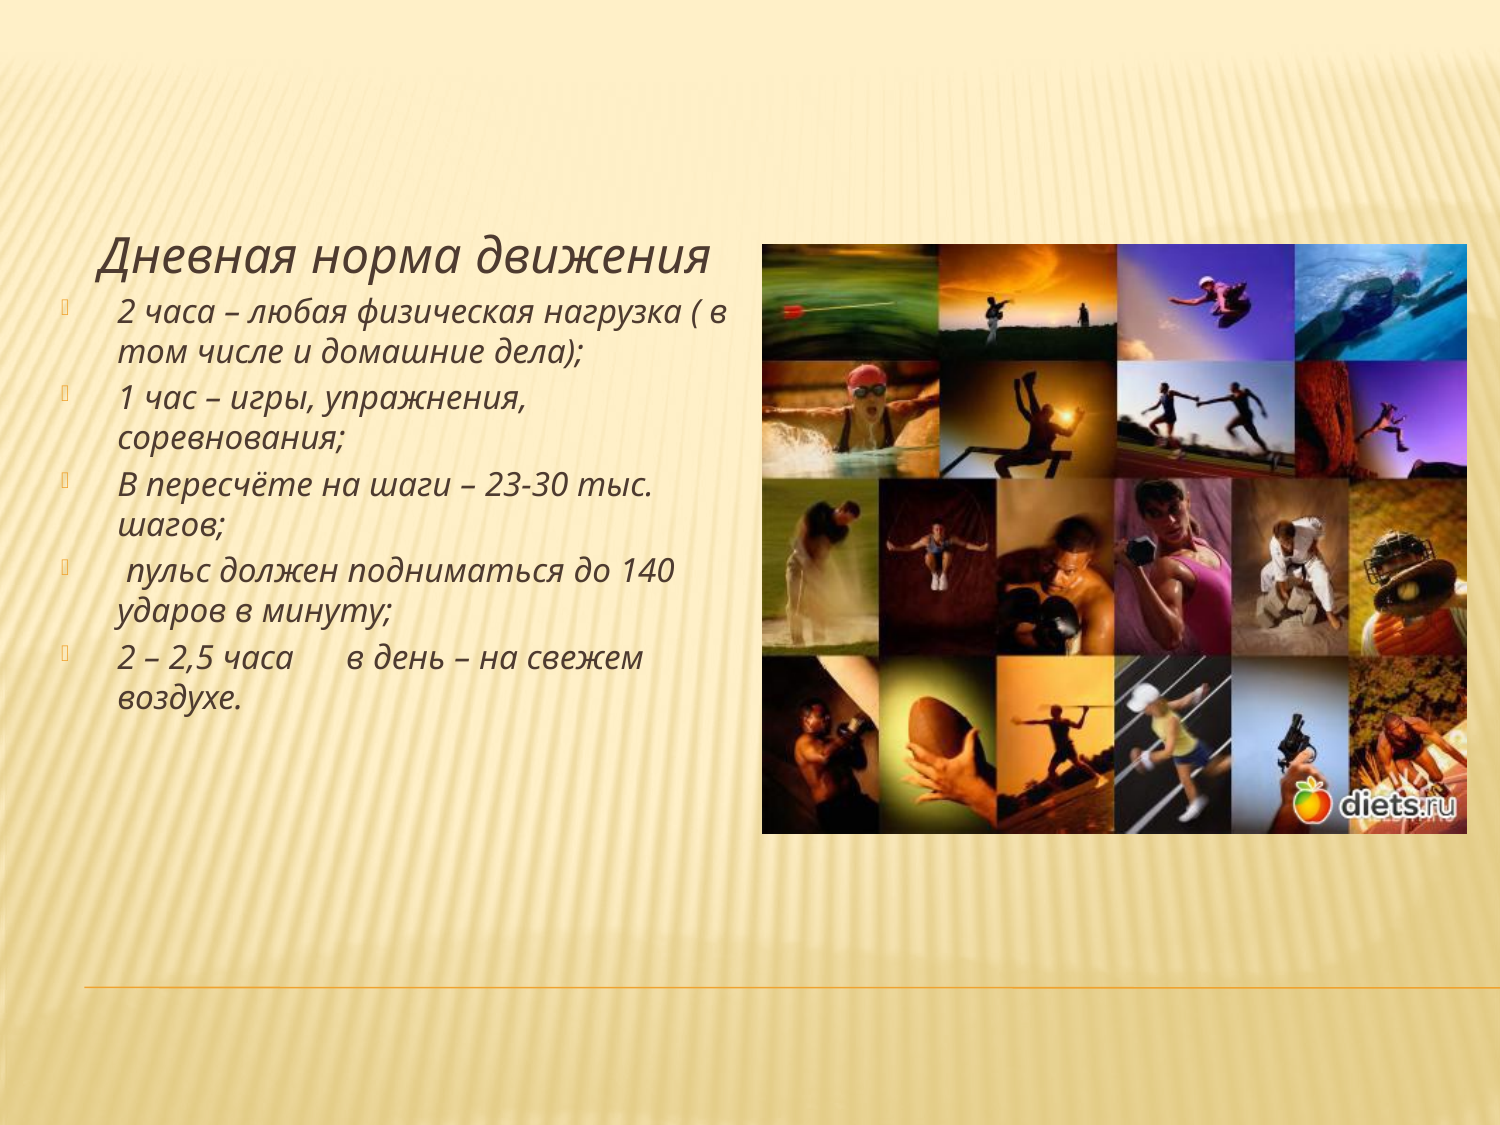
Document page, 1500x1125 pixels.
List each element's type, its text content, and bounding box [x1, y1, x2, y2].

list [762, 244, 1467, 835]
list Дневная норма движения 2 часа – любая физическая нагрузка ( в том числе и домашние дела); 1 час – игры, упражнения, соревнования; В пересчёте на шаги – 23-30 тыс. шагов; пульс должен подниматься до 140 ударов в минуту; 2 – 2,5 часа в день – на свежем воздухе. [46, 215, 750, 863]
